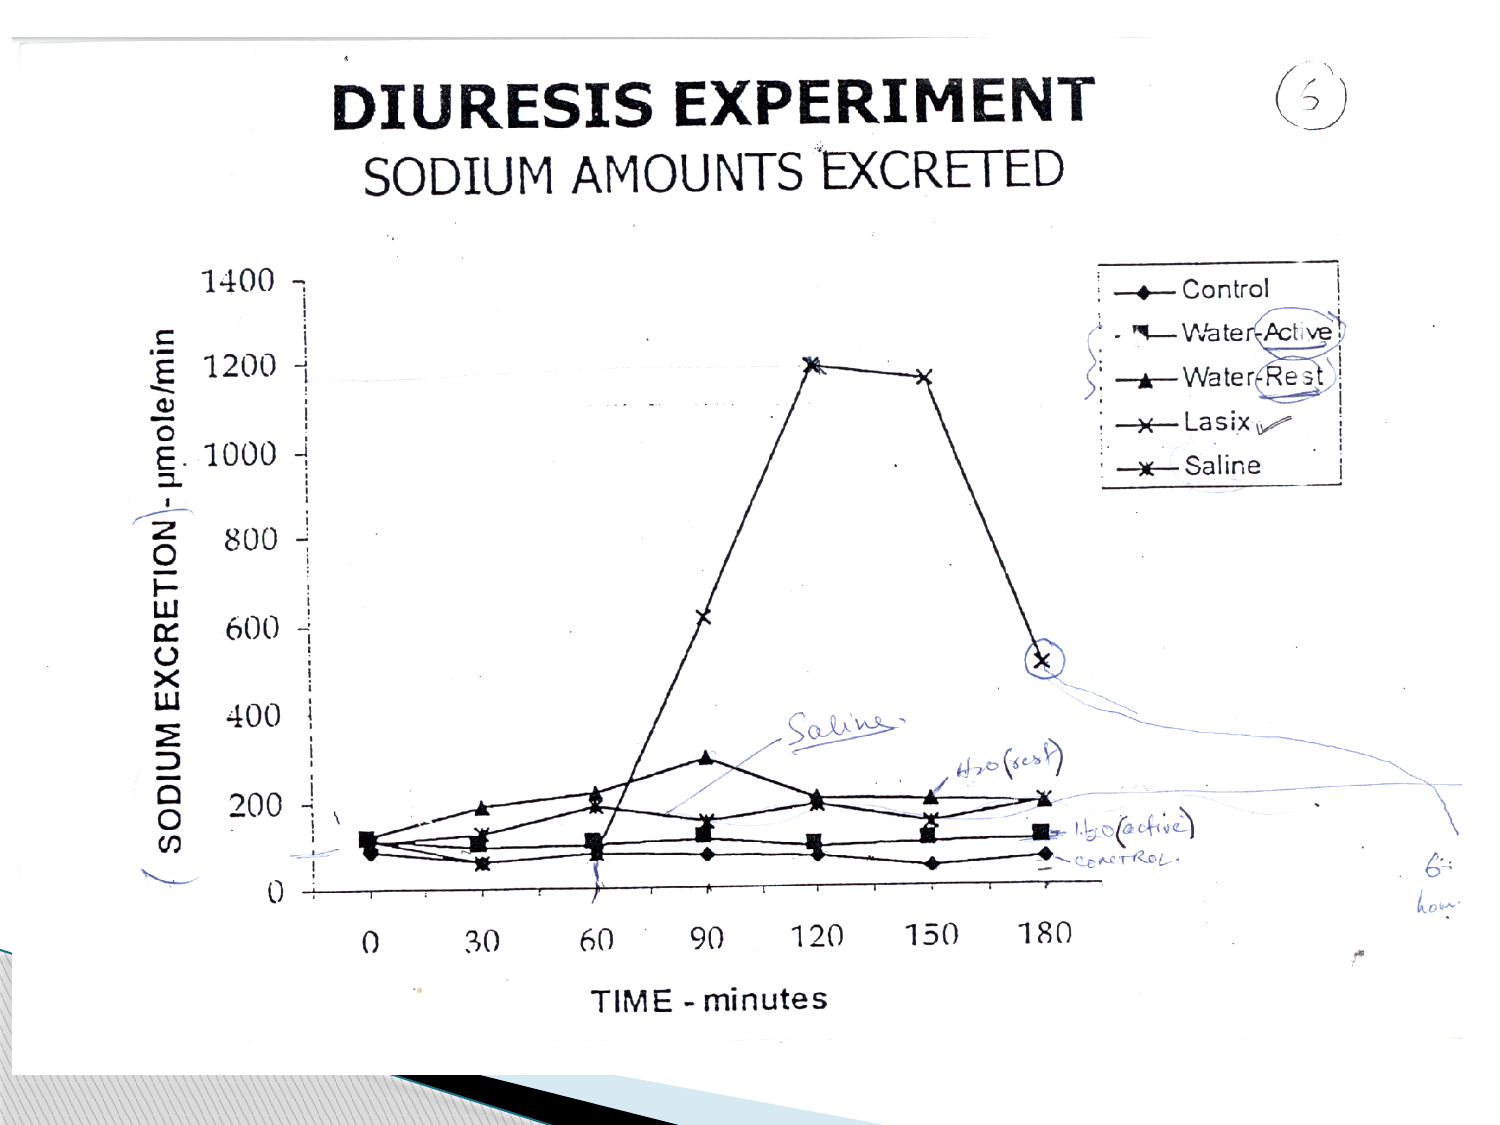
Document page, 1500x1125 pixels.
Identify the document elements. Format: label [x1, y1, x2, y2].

list [11, 37, 1463, 1076]
